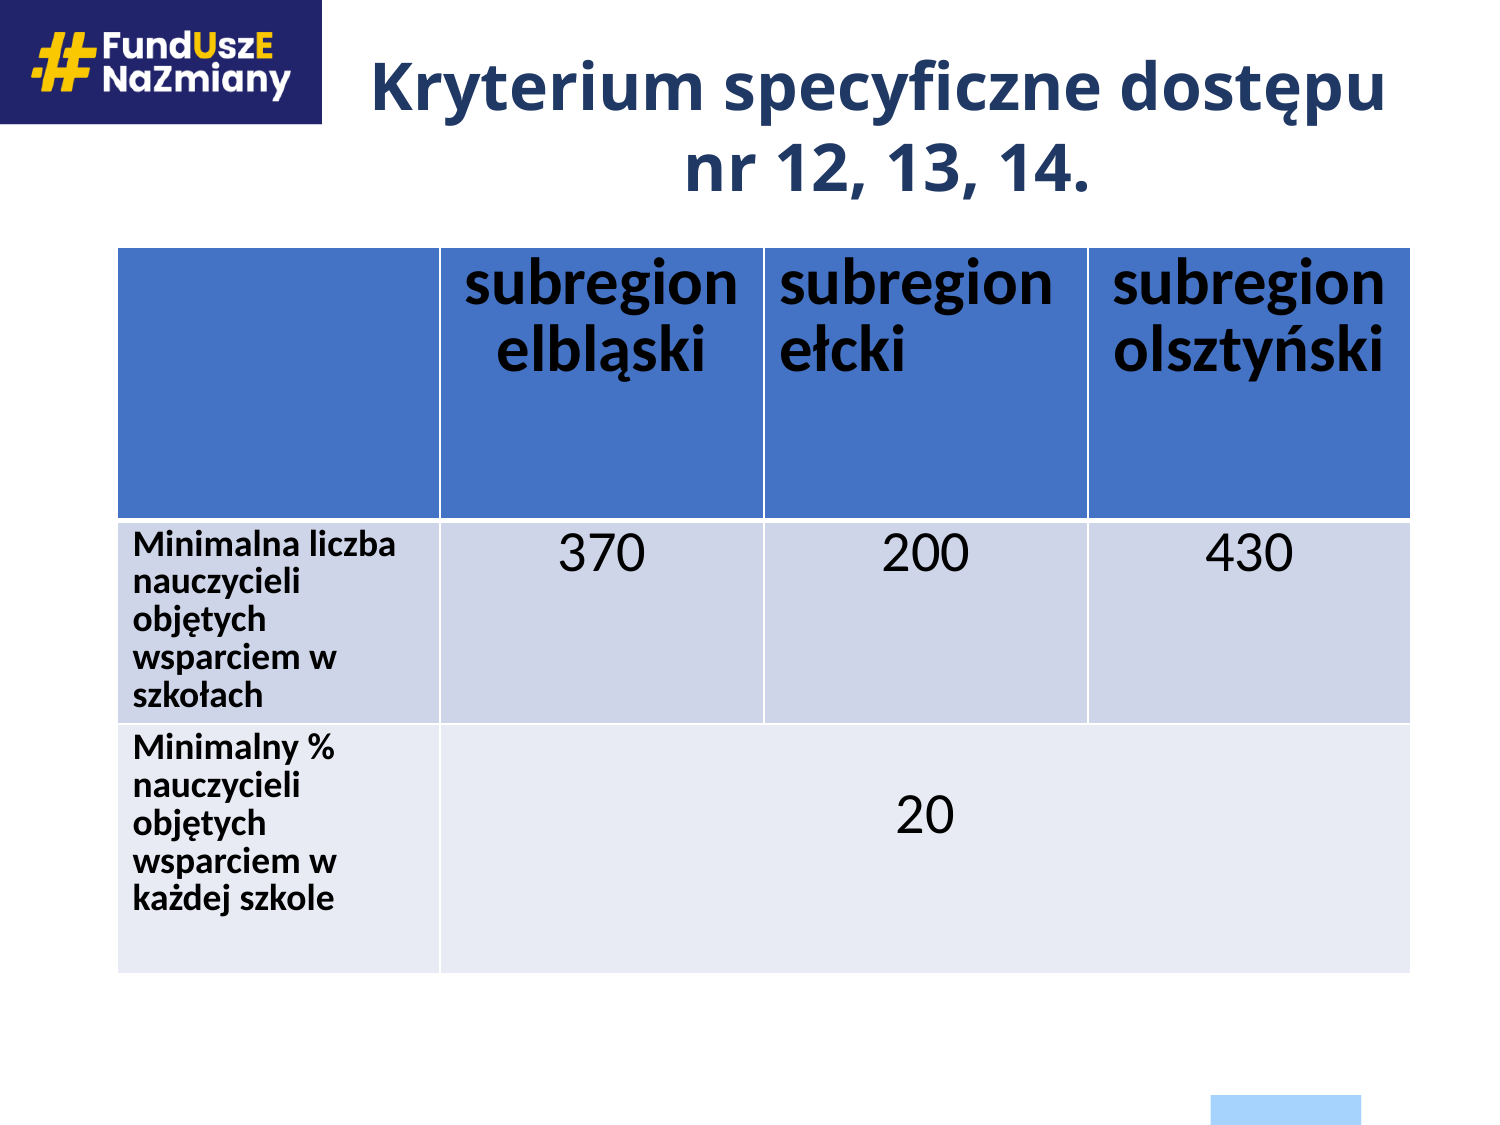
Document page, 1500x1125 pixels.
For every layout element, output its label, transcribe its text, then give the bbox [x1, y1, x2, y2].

picture [0, 0, 1500, 1125]
table_cell Minimalna liczba nauczycieli objętych wsparciem w szkołach [118, 523, 439, 723]
table_header subregion olsztyński [1089, 248, 1410, 518]
table_header [118, 248, 439, 518]
text_box Kryterium specyficzne dostępu nr 12, 13, 14. [312, 36, 1463, 217]
table_header subregion ełcki [765, 248, 1087, 518]
table_header subregion elbląski [441, 248, 763, 518]
table_cell 430 [1089, 523, 1410, 723]
table_cell 20 [441, 725, 1410, 973]
table_cell 370 [441, 523, 763, 723]
table_cell 200 [765, 523, 1087, 723]
table_cell Minimalny % nauczycieli objętych wsparciem w każdej szkole [118, 725, 439, 973]
